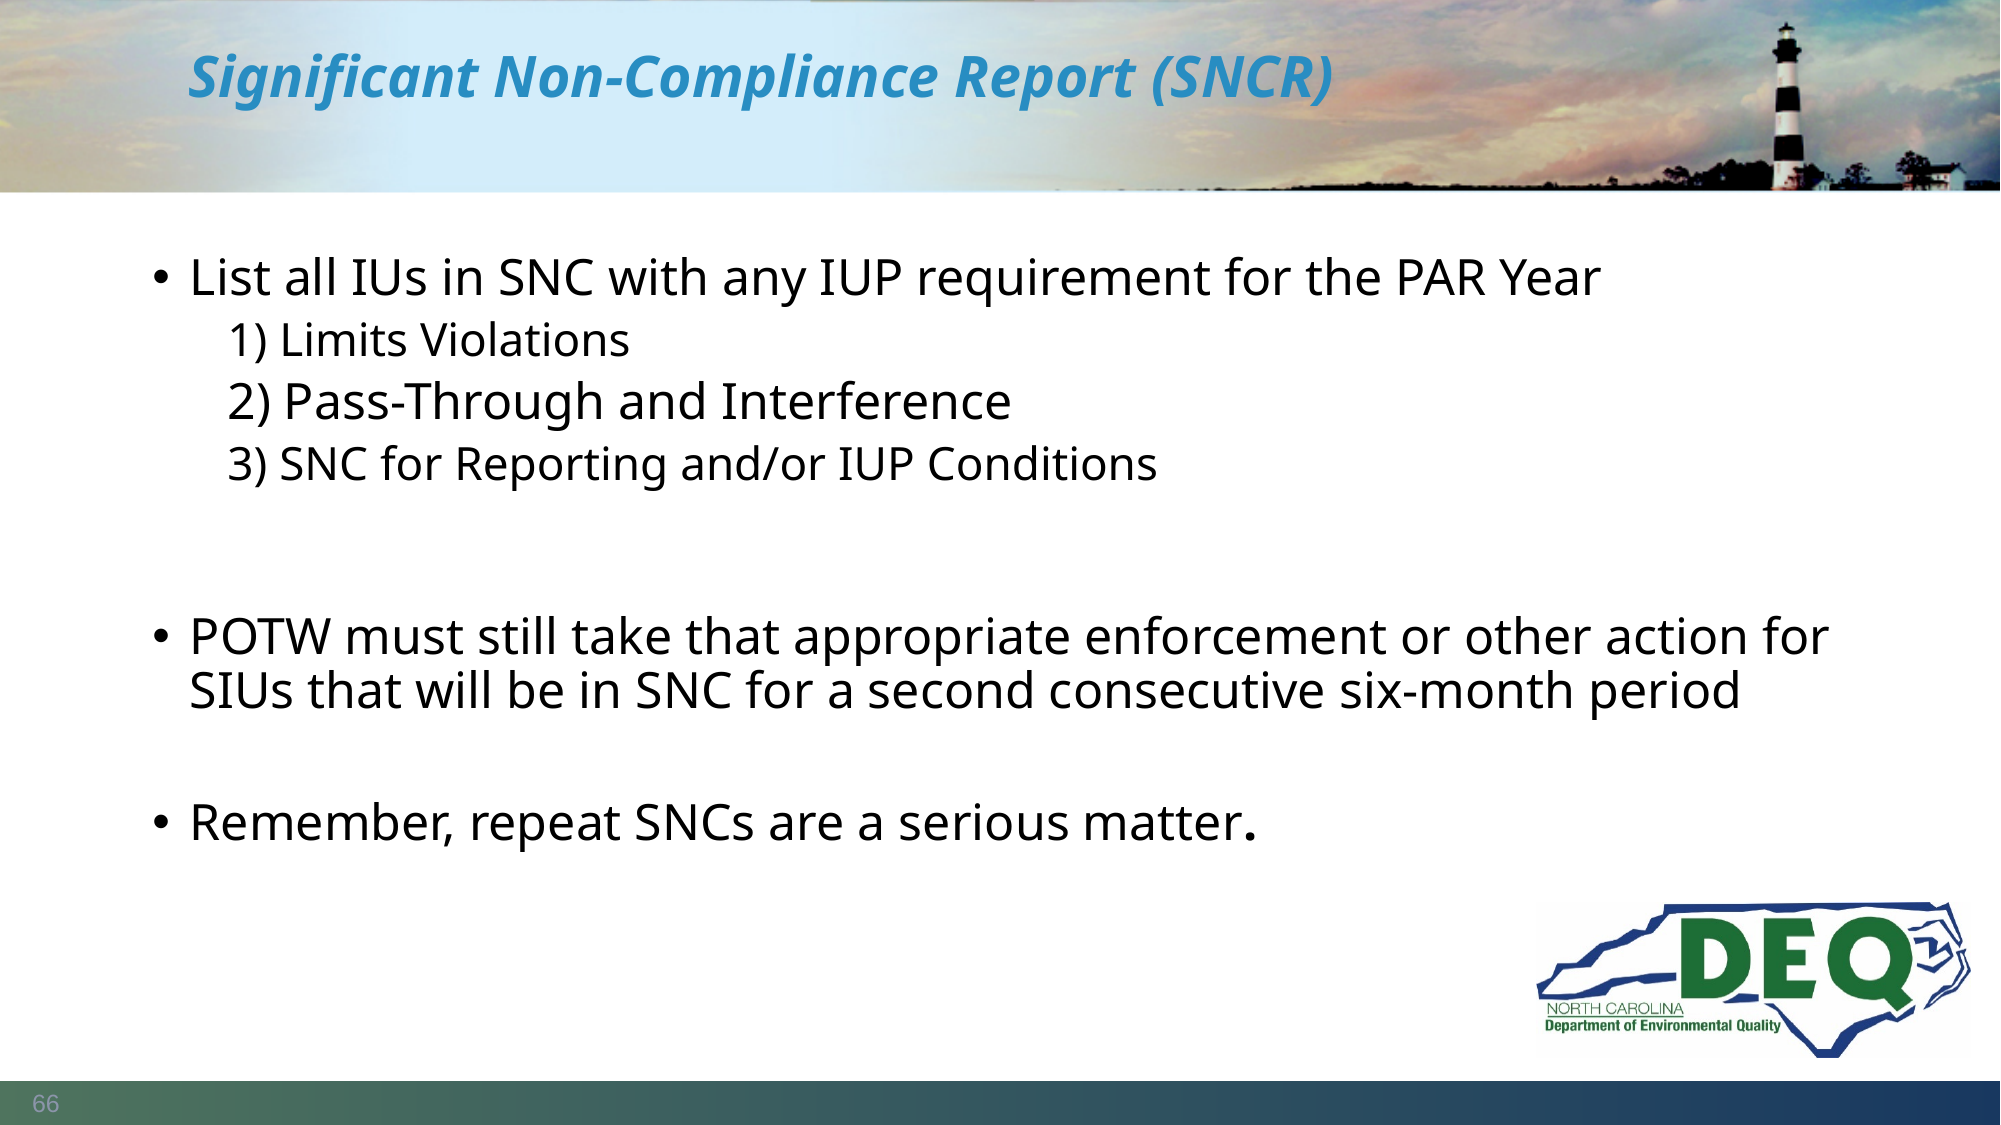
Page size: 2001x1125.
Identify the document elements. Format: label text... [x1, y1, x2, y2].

picture [1536, 902, 1971, 1058]
title Significant Non-Compliance Report (SNCR) [173, 33, 1371, 126]
list List all IUs in SNC with any IUP requirement for the PAR Year 1) Limits Violations 2) Pass-Through and Interference 3) SNC for Reporting and/or IUP Conditions POTW must still take that appropriate enforcement or other action for SIUs that will be in SNC for a second consecutive six-month period Remember, repeat SNCs are a serious matter. [137, 244, 1863, 1025]
slide_number 66 [17, 1091, 468, 1114]
picture [0, 0, 2000, 219]
